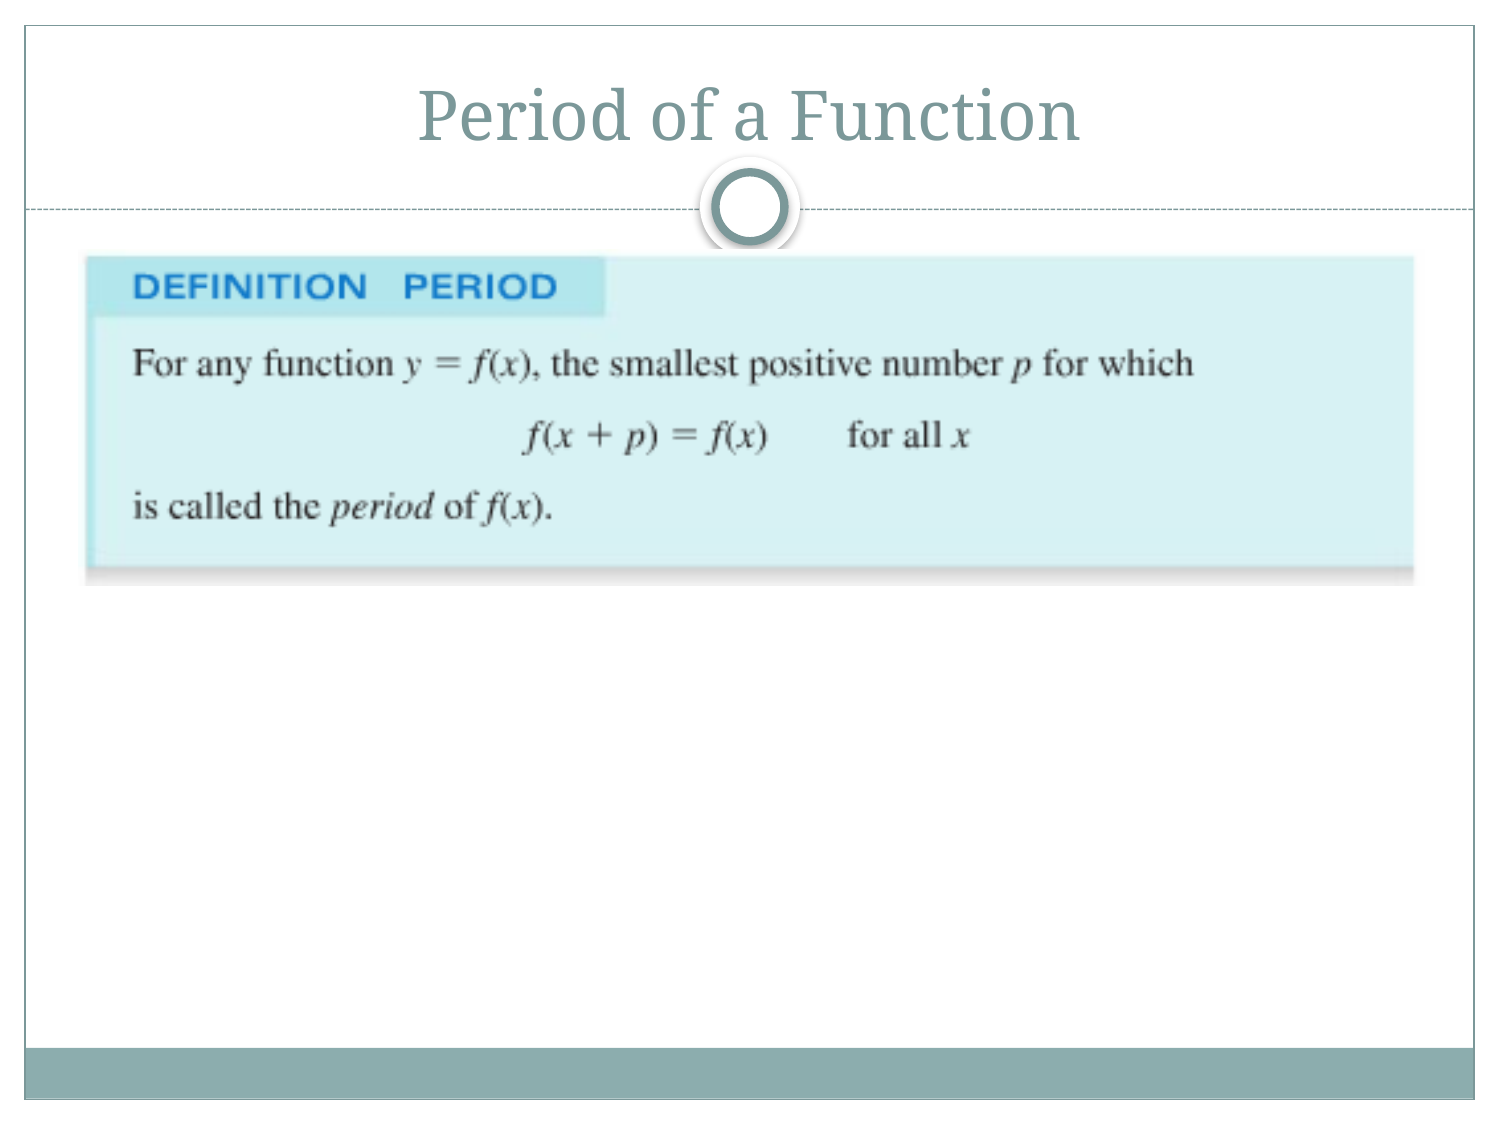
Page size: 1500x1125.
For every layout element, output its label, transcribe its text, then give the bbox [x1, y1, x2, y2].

picture [78, 249, 1426, 587]
title Period of a Function [49, 37, 1450, 162]
